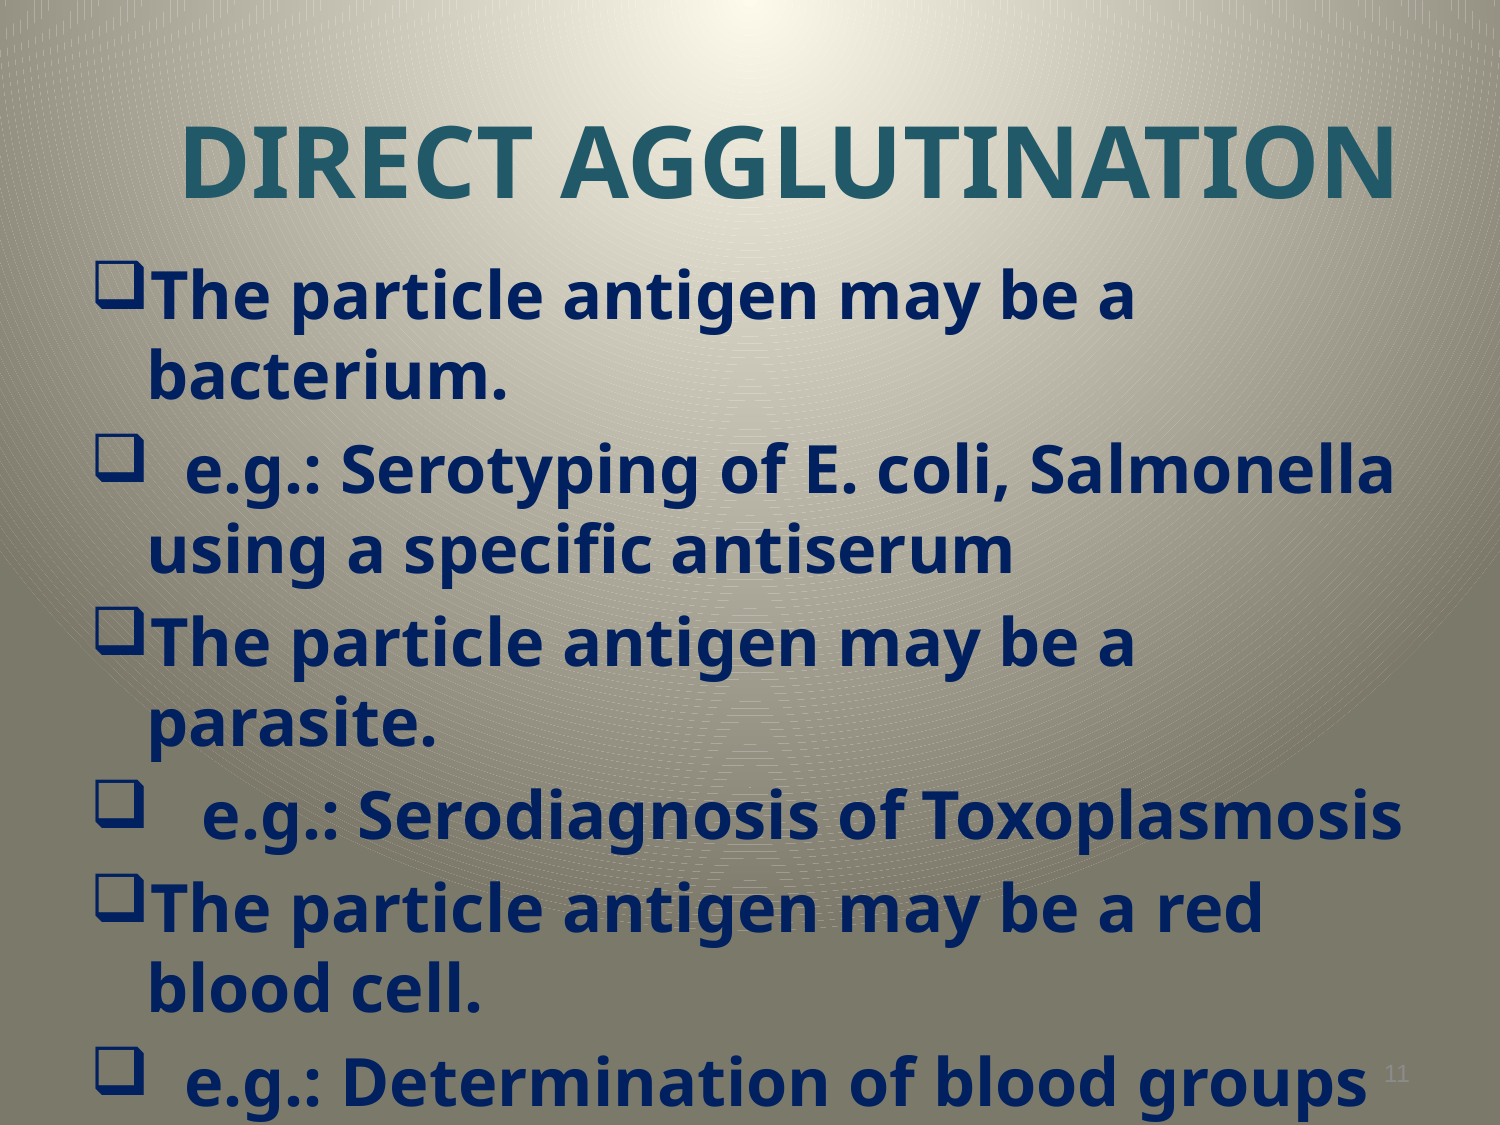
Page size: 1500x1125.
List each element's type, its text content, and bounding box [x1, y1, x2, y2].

slide_number 11 [1074, 1042, 1425, 1103]
title DIRECT AGGLUTINATION [75, 43, 1425, 152]
list The particle antigen may be a bacterium. e.g.: Serotyping of E. coli, Salmonella using a specific antiserum The particle antigen may be a parasite. e.g.: Serodiagnosis of Toxoplasmosis The particle antigen may be a red blood cell. e.g.: Determination of blood groups [75, 152, 1425, 1059]
